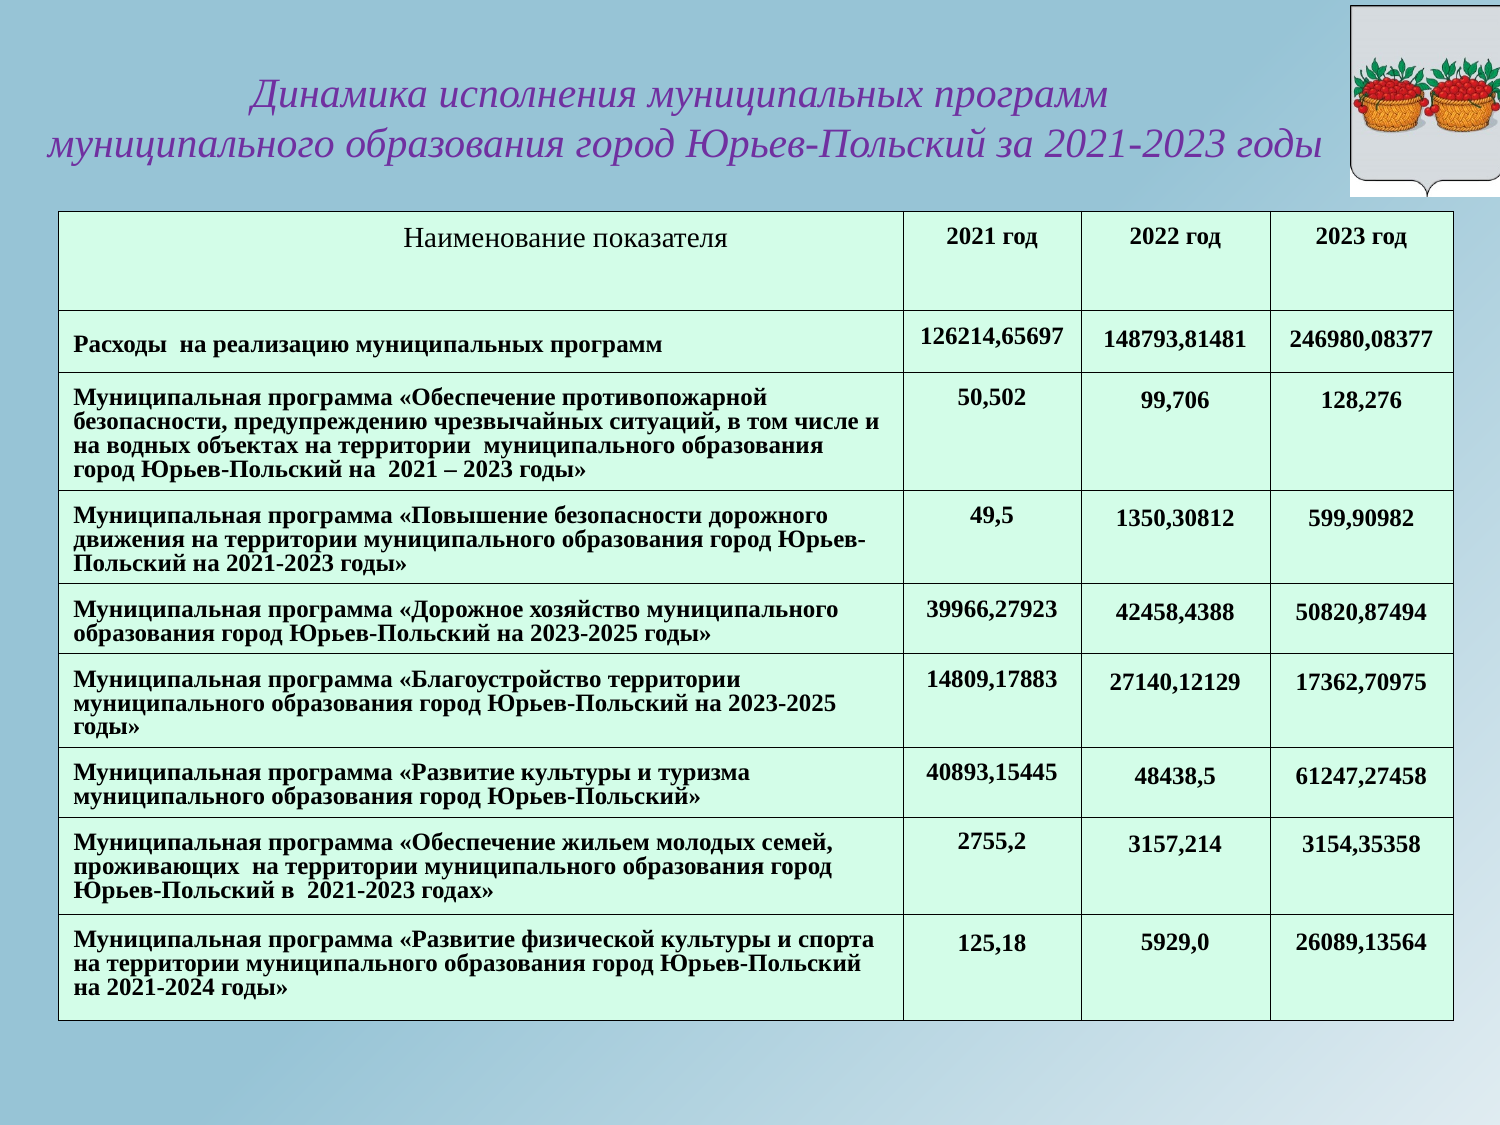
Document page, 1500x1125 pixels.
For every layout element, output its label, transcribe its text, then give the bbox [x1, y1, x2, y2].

table_cell 3157,214 [1082, 818, 1270, 914]
table_cell 48438,5 [1082, 748, 1270, 817]
table_cell 61247,27458 [1271, 748, 1453, 817]
table_cell 99,706 [1082, 373, 1270, 490]
table_cell Муниципальная программа «Обеспечение противопожарной безопасности, предупреждению чрезвычайных ситуаций, в том числе и на водных объектах на территории муниципального образования город Юрьев-Польский на 2021 – 2023 годы» [59, 373, 903, 490]
table_header 2021 год [904, 212, 1081, 310]
table_cell 126214,65697 [904, 311, 1081, 372]
table_cell Муниципальная программа «Развитие культуры и туризма муниципального образования город Юрьев-Польский» [59, 748, 903, 817]
table_cell 49,5 [904, 491, 1081, 583]
table_cell 246980,08377 [1271, 311, 1453, 372]
text_box [0, 174, 1483, 1059]
table_cell 599,90982 [1271, 491, 1453, 583]
table_cell 50,502 [904, 373, 1081, 490]
table_cell 40893,15445 [904, 748, 1081, 817]
table_header 2023 год [1271, 212, 1453, 310]
table_cell 128,276 [1271, 373, 1453, 490]
table_cell Муниципальная программа «Обеспечение жильем молодых семей, проживающих на территории муниципального образования город Юрьев-Польский в 2021-2023 годах» [59, 818, 903, 914]
table_header Наименование показателя [59, 212, 903, 310]
table_cell 17362,70975 [1271, 654, 1453, 747]
table_cell 2755,2 [904, 818, 1081, 914]
table_cell 39966,27923 [904, 584, 1081, 653]
table_cell 27140,12129 [1082, 654, 1270, 747]
picture [1349, 4, 1500, 197]
table_cell 5929,0 [1082, 915, 1270, 1020]
table_cell Расходы на реализацию муниципальных программ [59, 311, 903, 372]
table_cell Муниципальная программа «Дорожное хозяйство муниципального образования город Юрьев-Польский на 2023-2025 годы» [59, 584, 903, 653]
table_cell 42458,4388 [1082, 584, 1270, 653]
table_cell 3154,35358 [1271, 818, 1453, 914]
table_cell Муниципальная программа «Повышение безопасности дорожного движения на территории муниципального образования город Юрьев-Польский на 2021-2023 годы» [59, 491, 903, 583]
table_cell Муниципальная программа «Благоустройство территории муниципального образования город Юрьев-Польский на 2023-2025 годы» [59, 654, 903, 747]
table_cell Муниципальная программа «Развитие физической культуры и спорта на территории муниципального образования город Юрьев-Польский на 2021-2024 годы» [59, 915, 903, 1020]
table_cell 26089,13564 [1271, 915, 1453, 1020]
table_cell 50820,87494 [1271, 584, 1453, 653]
table_cell 148793,81481 [1082, 311, 1270, 372]
text_box Динамика исполнения муниципальных программ муниципального образования город Юрьев-Польский за 2021-2023 годы [0, 58, 1343, 174]
table_cell 125,18 [904, 915, 1081, 1020]
table_header 2022 год [1082, 212, 1270, 310]
table_cell 1350,30812 [1082, 491, 1270, 583]
table_cell 14809,17883 [904, 654, 1081, 747]
